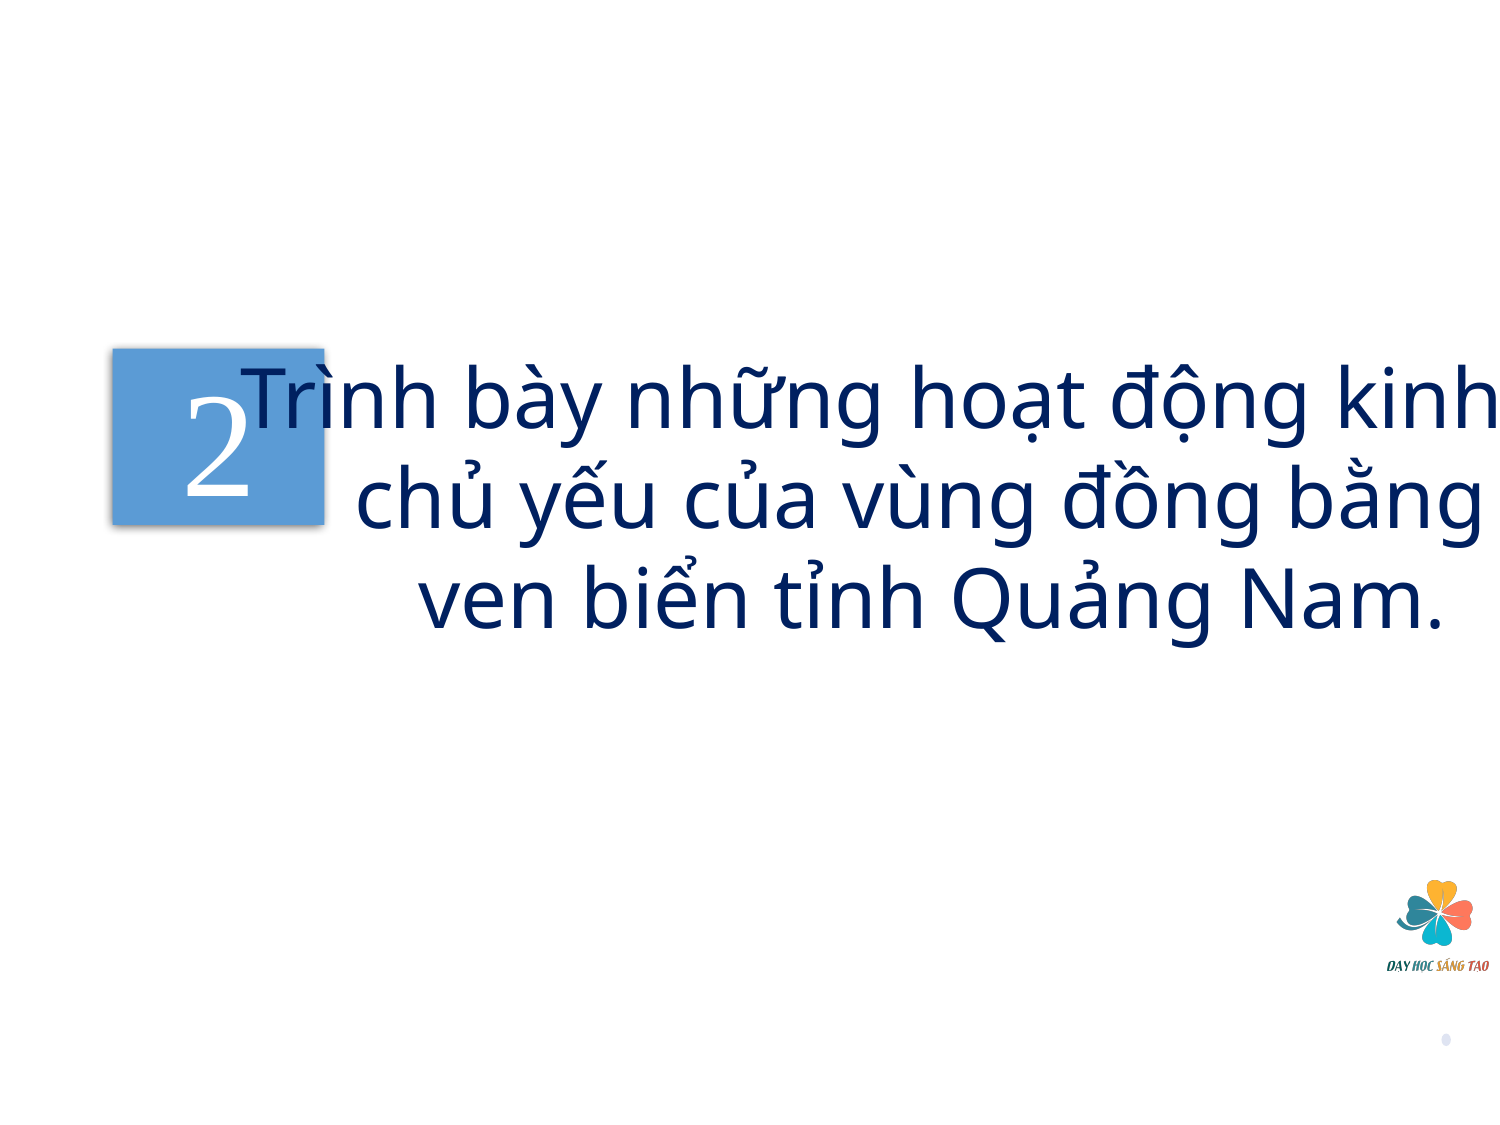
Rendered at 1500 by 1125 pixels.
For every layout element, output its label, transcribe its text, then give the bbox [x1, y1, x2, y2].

picture [1387, 880, 1489, 974]
title 2 [112, 348, 225, 525]
text_box Trình bày những hoạt động kinh tế chủ yếu của vùng đồng bằng ven biển tỉnh Quảng Nam. [225, 338, 1500, 653]
